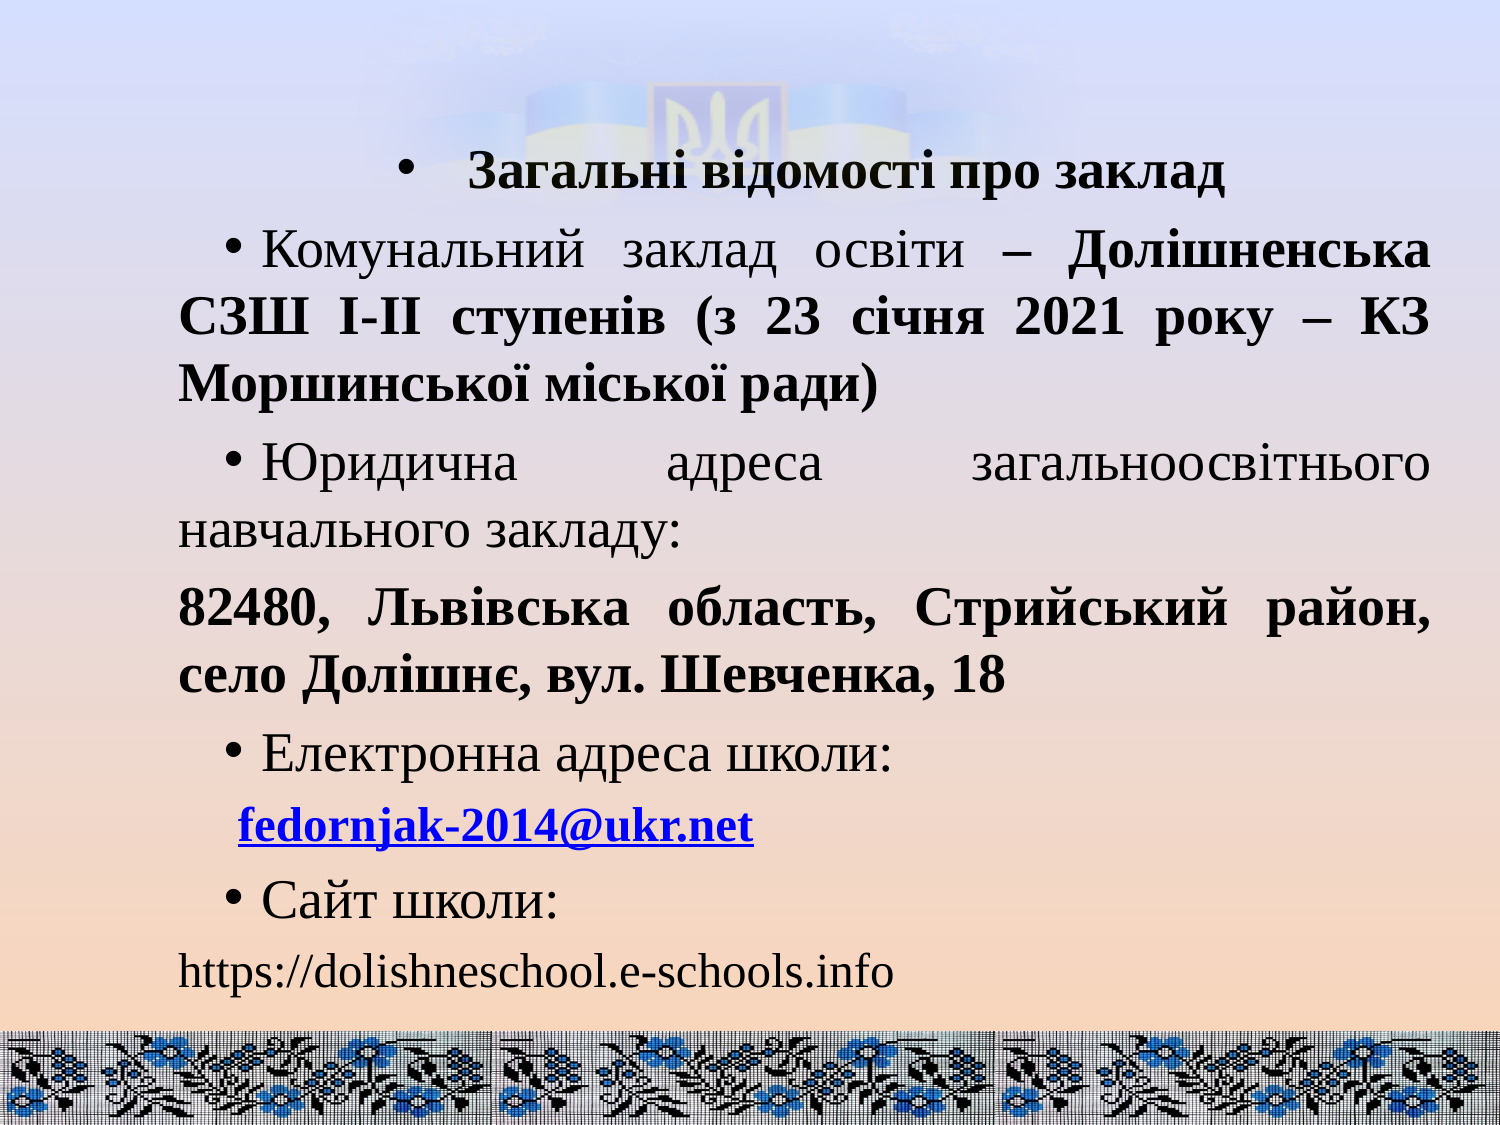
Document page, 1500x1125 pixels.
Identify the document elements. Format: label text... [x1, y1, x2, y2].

picture [348, 0, 1090, 221]
picture [0, 1031, 1500, 1125]
list Загальні відомості про заклад Комунальний заклад освіти – Долішненська СЗШ І-ІІ ступенів (з 23 січня 2021 року – КЗ Моршинської міської ради) Юридична адреса загальноосвітнього навчального закладу: 82480, Львівська область, Стрийський район, село Долішнє, вул. Шевченка, 18 Електронна адреса школи: fedornjak-2014@ukr.net Сайт школи: https://dolishneschool.e-schools.info [112, 125, 1447, 1008]
